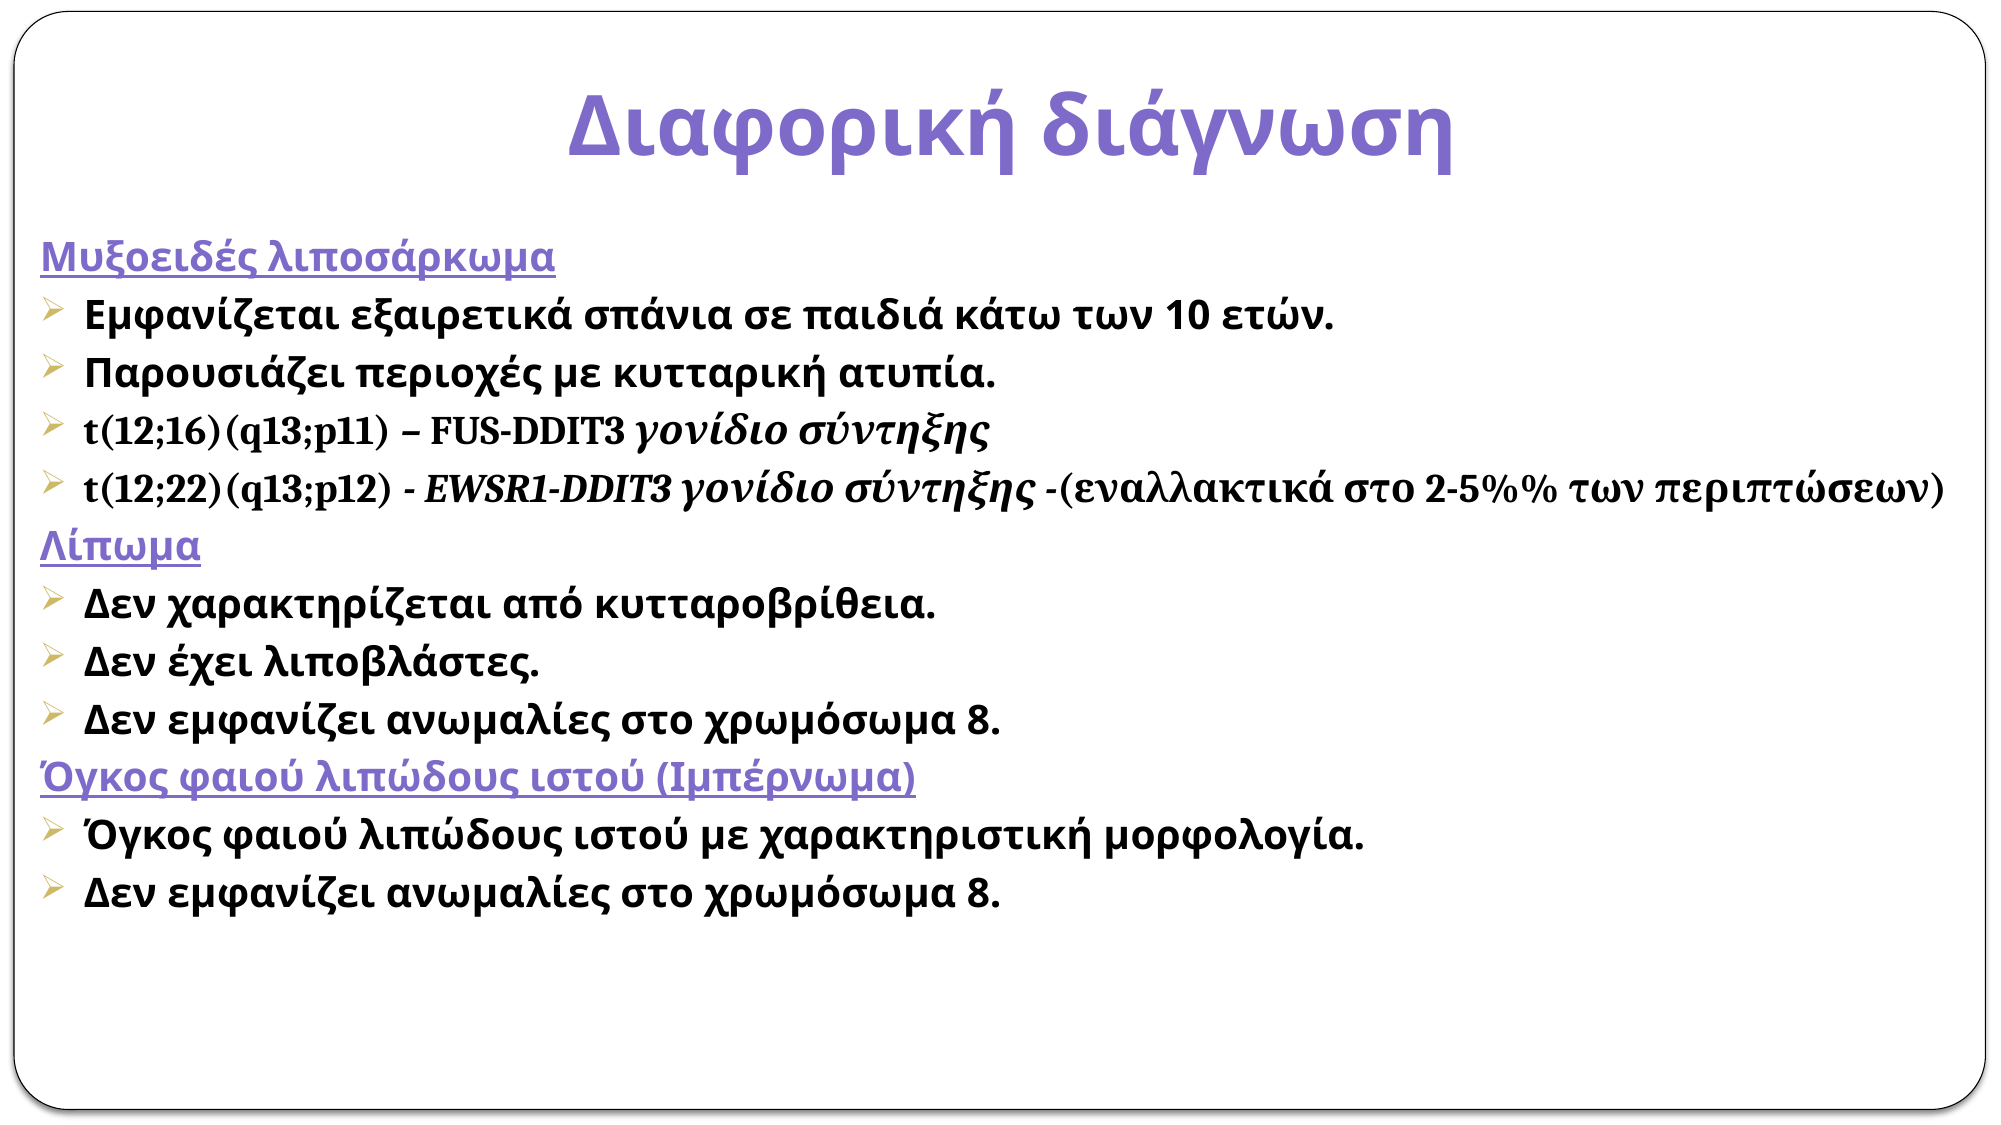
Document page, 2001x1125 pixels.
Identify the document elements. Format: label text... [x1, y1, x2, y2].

list Μυξοειδές λιποσάρκωμα Εμφανίζεται εξαιρετικά σπάνια σε παιδιά κάτω των 10 ετών. Παρουσιάζει περιοχές με κυτταρική ατυπία. t(12;16)(q13;p11) – FUS-DDIT3 γονίδιο σύντηξης t(12;22)(q13;p12) - EWSR1-DDIT3 γονίδιο σύντηξης -(εναλλακτικά στο 2-5%% των περιπτώσεων) Λίπωμα Δεν χαρακτηρίζεται από κυτταροβρίθεια. Δεν έχει λιποβλάστες. Δεν εμφανίζει ανωμαλίες στο χρωμόσωμα 8. Όγκος φαιού λιπώδους ιστού (Ιμπέρνωμα) Όγκος φαιού λιπώδους ιστού με χαρακτηριστική μορφολογία. Δεν εμφανίζει ανωμαλίες στο χρωμόσωμα 8. [25, 223, 2000, 938]
title Διαφορική διάγνωση [162, 0, 1863, 188]
